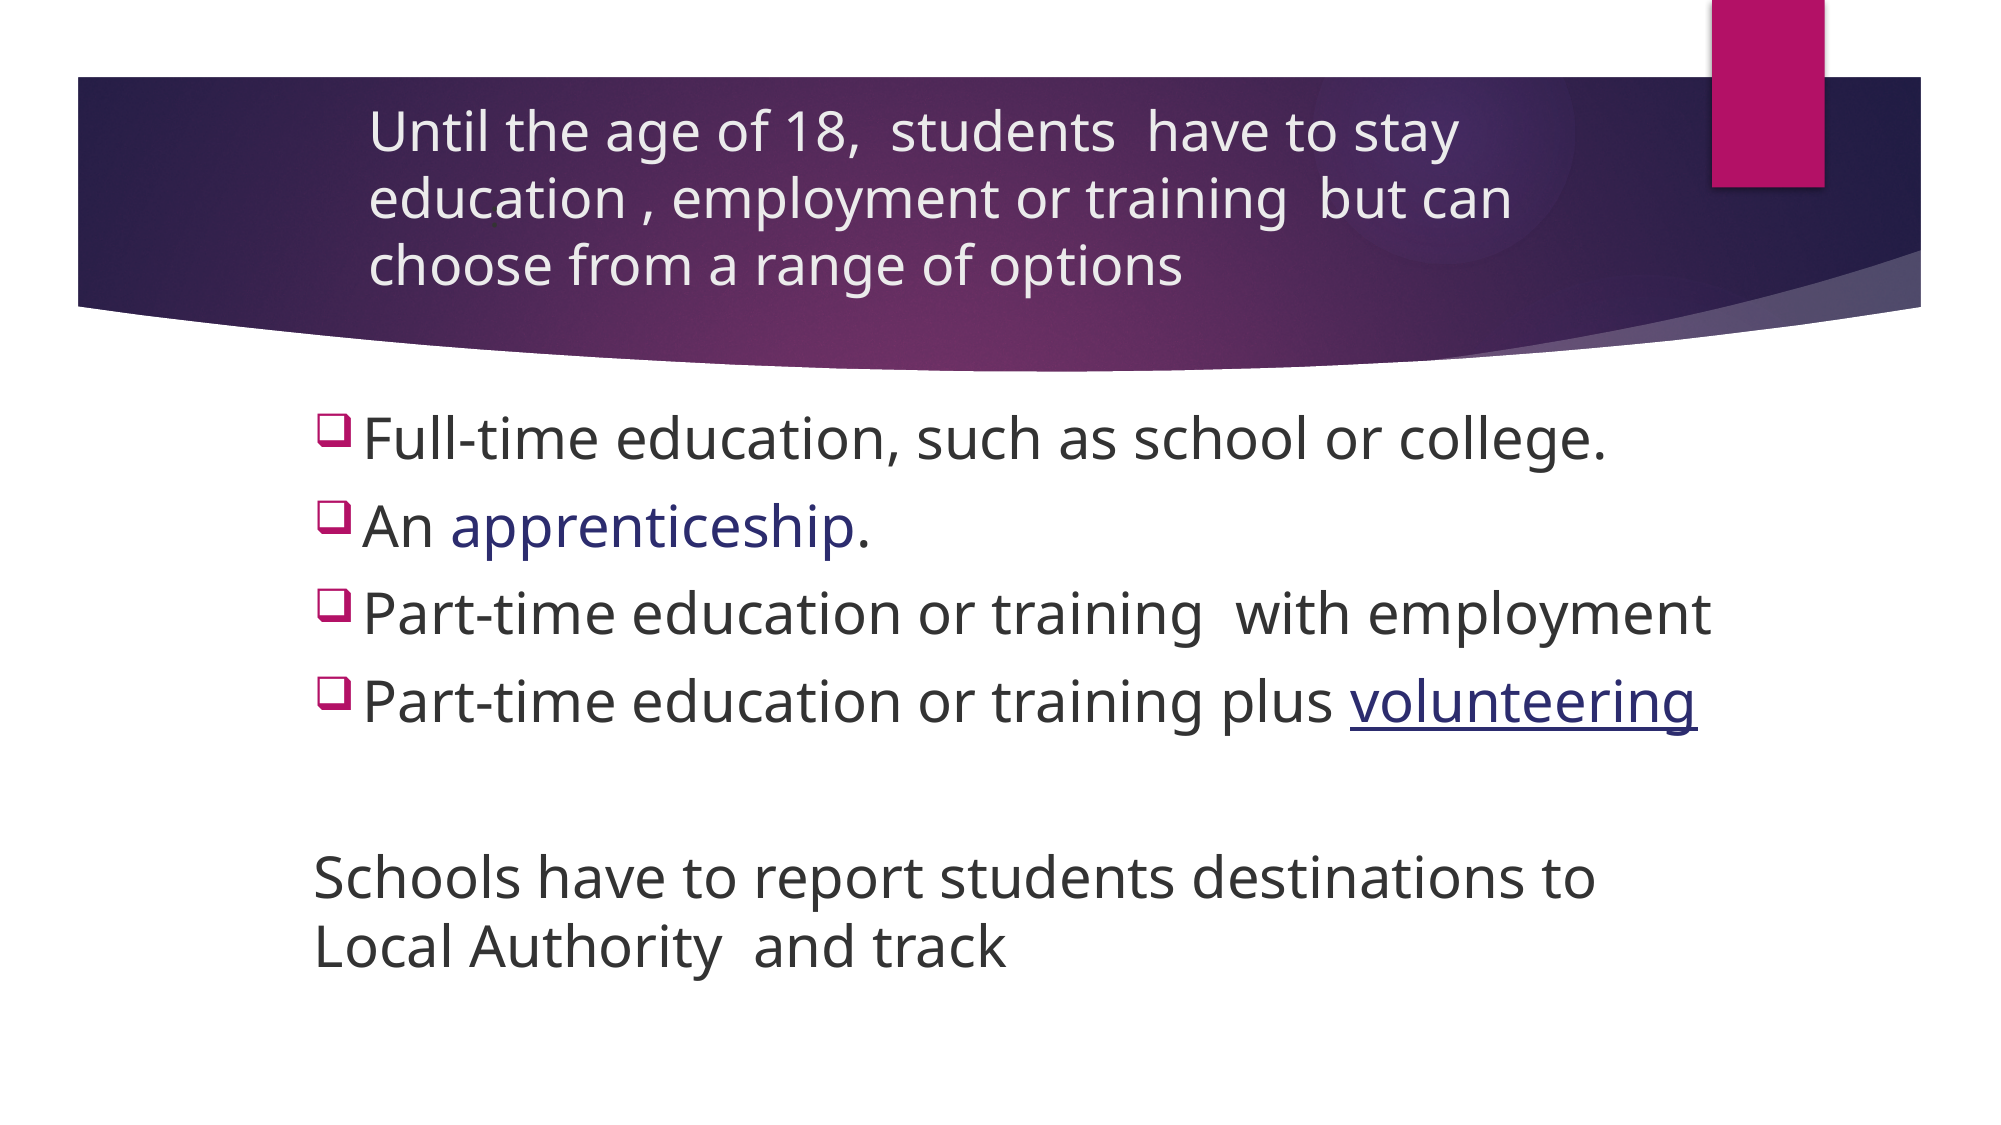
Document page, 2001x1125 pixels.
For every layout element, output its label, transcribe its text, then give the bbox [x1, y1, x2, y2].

list Full-time education, such as school or college. An apprenticeship. Part-time education or training with employment Part-time education or training plus volunteering Schools have to report students destinations to Local Authority and track [298, 393, 1750, 1108]
text_box : [474, 182, 1463, 243]
title Until the age of 18, students have to stay education , employment or training but can choose from a range of options [353, 87, 1647, 305]
